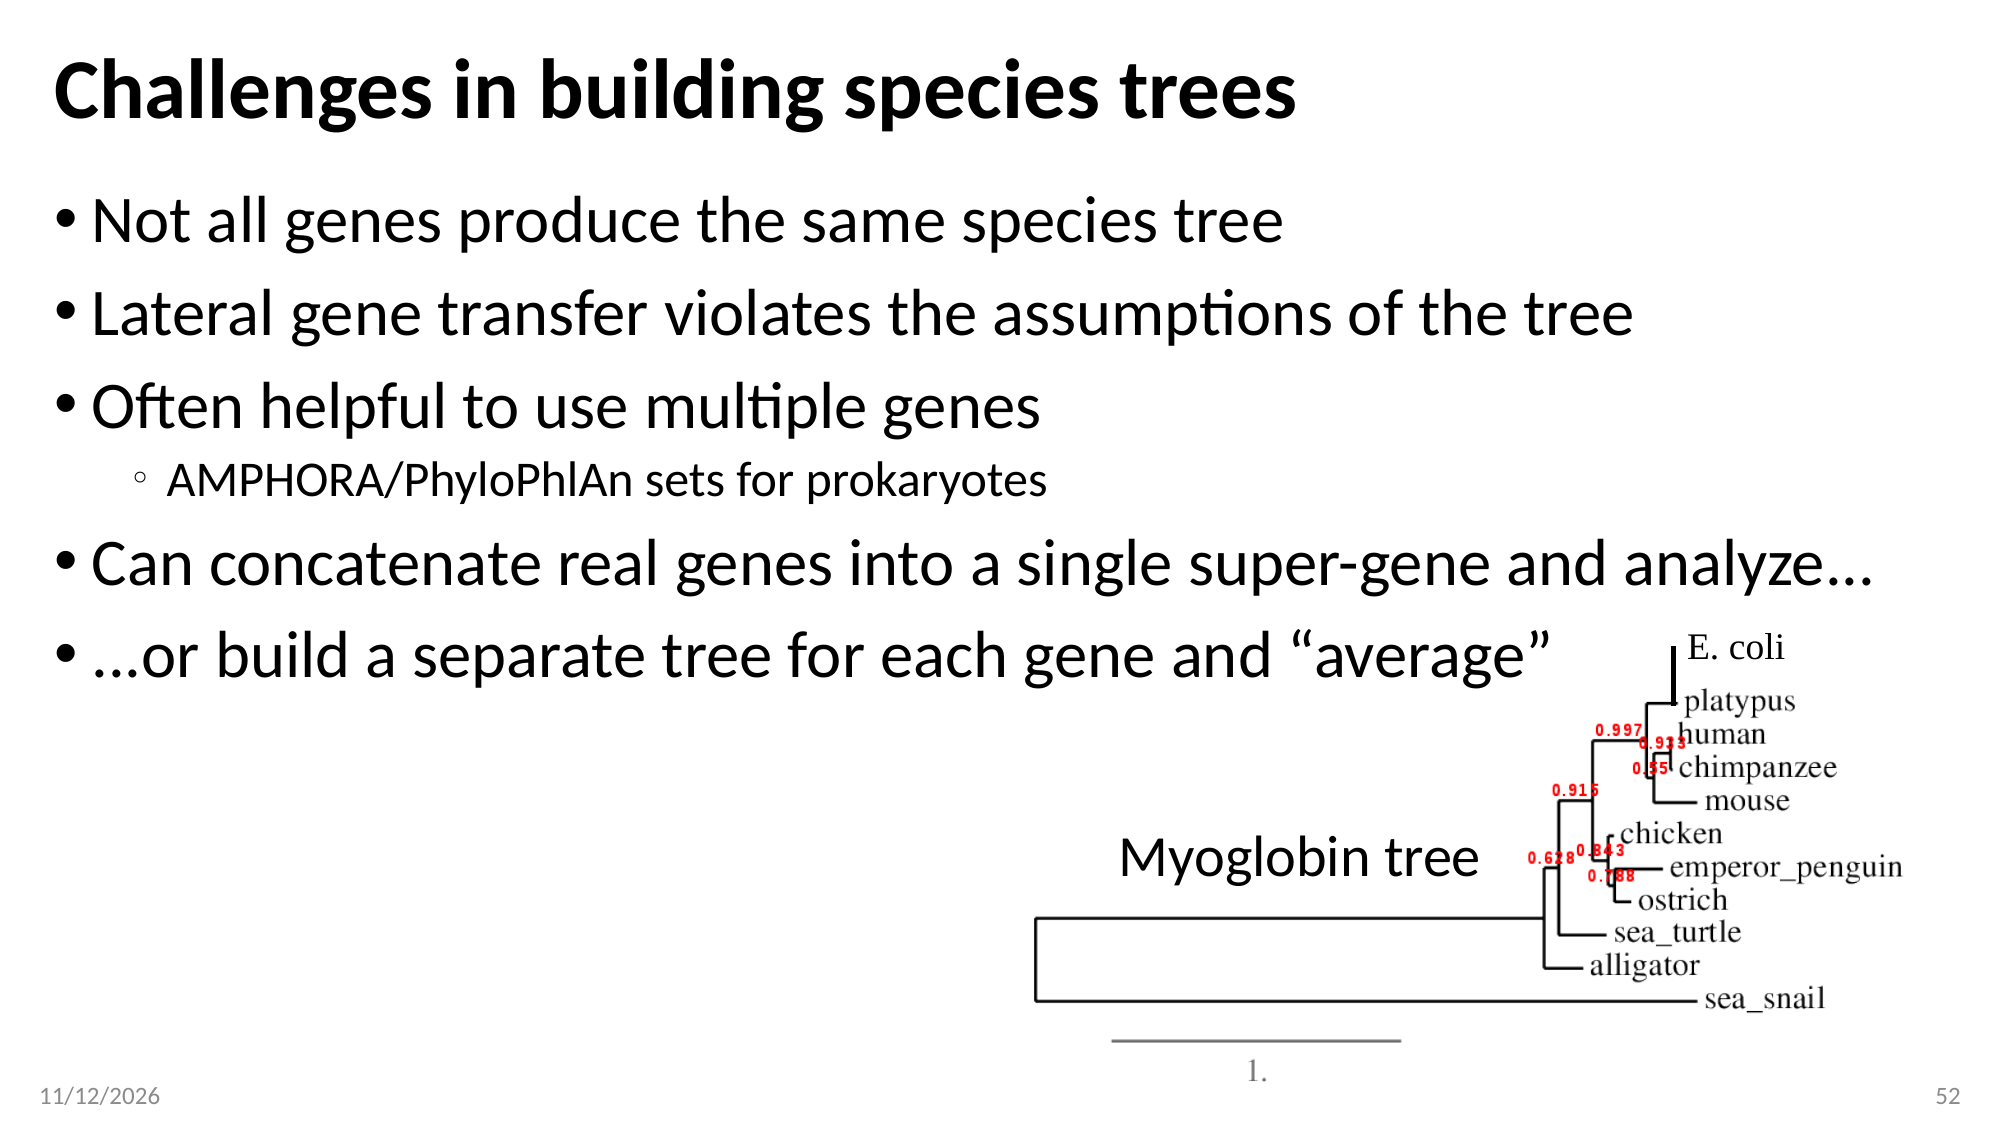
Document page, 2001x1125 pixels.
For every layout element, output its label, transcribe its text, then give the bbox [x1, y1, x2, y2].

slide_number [39, 1064, 490, 1125]
slide_number 52 [1510, 1064, 1961, 1125]
title Challenges in building species trees [39, 37, 1961, 145]
picture [1029, 675, 1916, 1103]
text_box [1671, 614, 1802, 706]
list Not all genes produce the same species tree Lateral gene transfer violates the assumptions of the tree Often helpful to use multiple genes AMPHORA/PhyloPhlAn sets for prokaryotes Can concatenate real genes into a single super-gene and analyze... ...or build a separate tree for each gene and “average” [39, 177, 1961, 1065]
